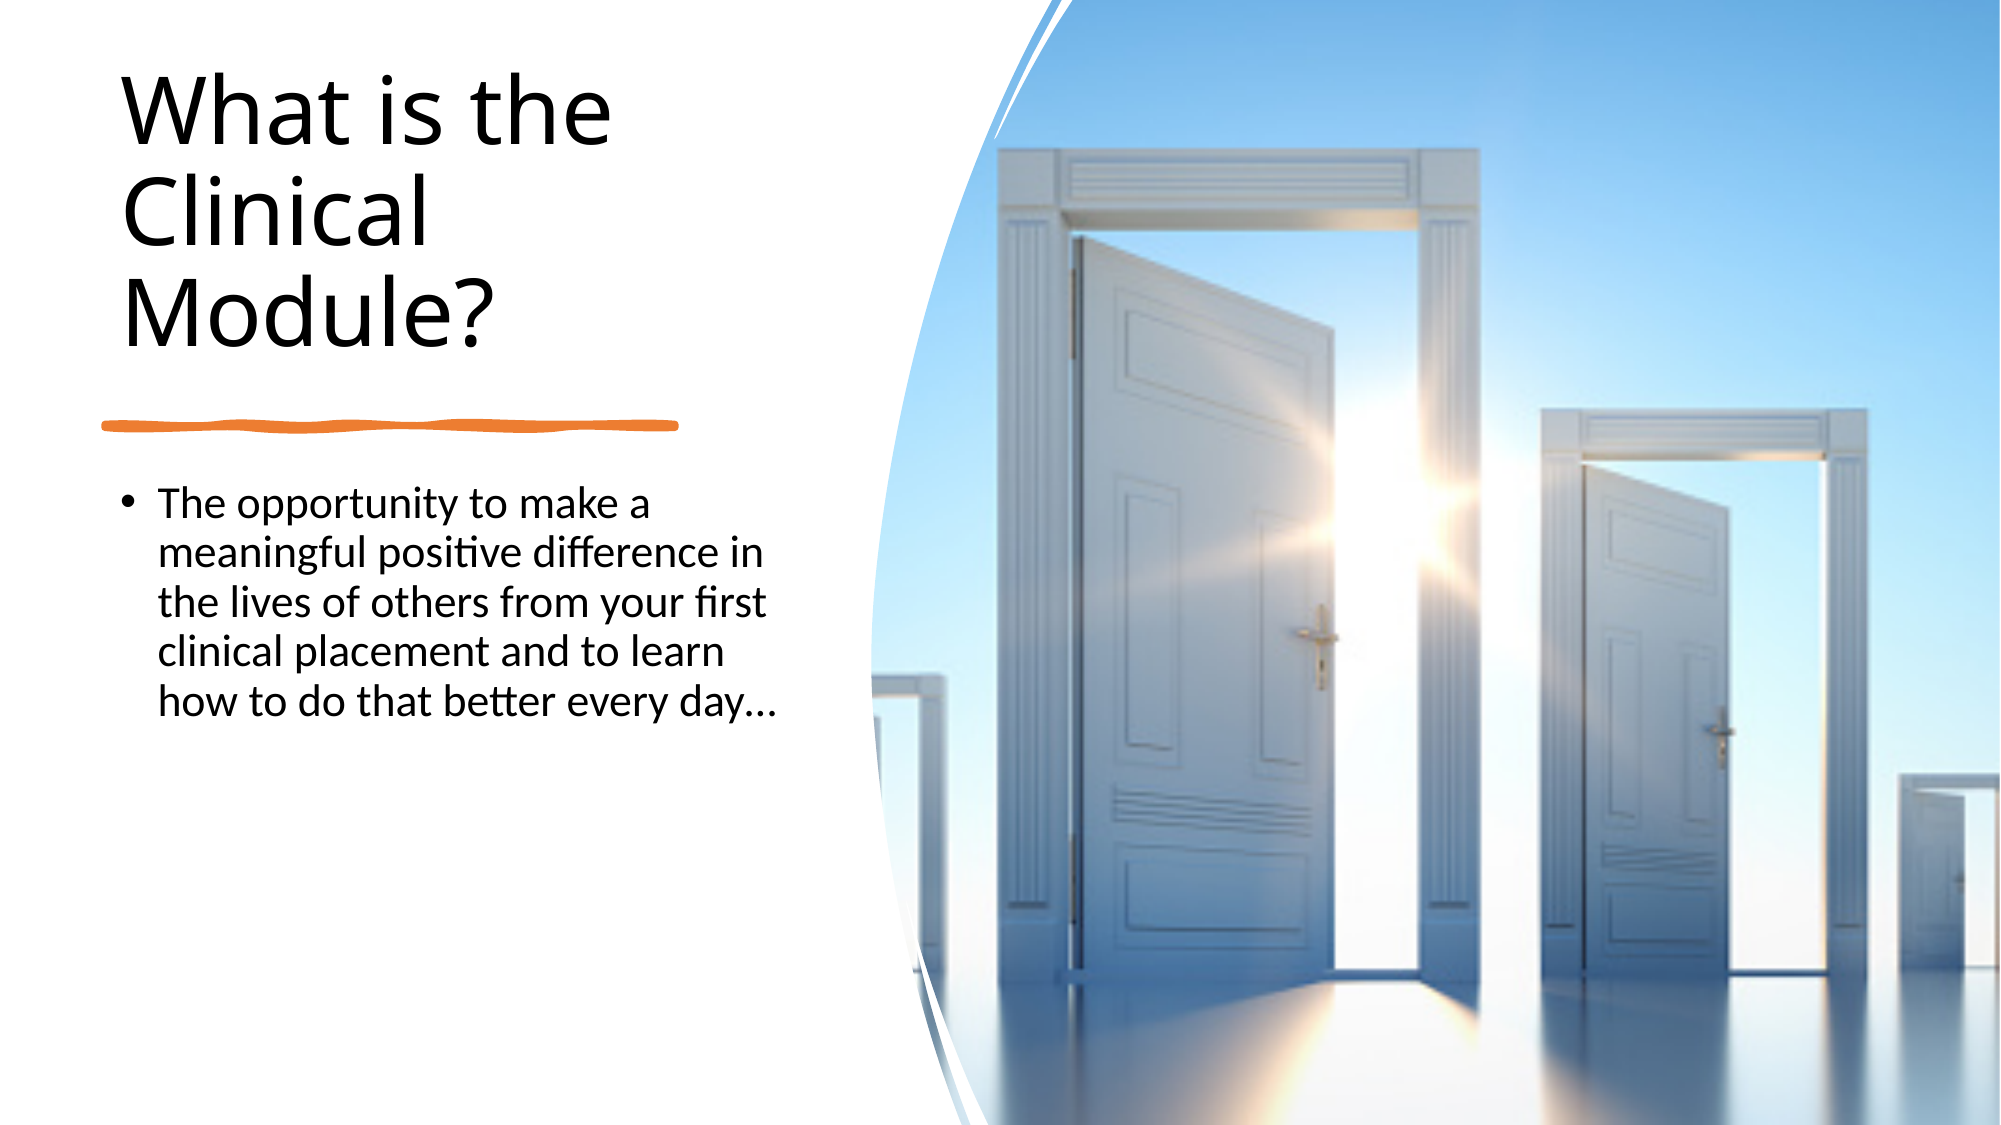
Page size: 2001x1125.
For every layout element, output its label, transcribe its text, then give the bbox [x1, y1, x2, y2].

text_box [0, 0, 871, 1125]
list The opportunity to make a meaningful positive difference in the lives of others from your first clinical placement and to learn how to do that better every day… [105, 471, 802, 1016]
text_box [103, 421, 676, 431]
title What is the Clinical Module? [105, 53, 822, 375]
picture [871, 0, 2000, 1125]
